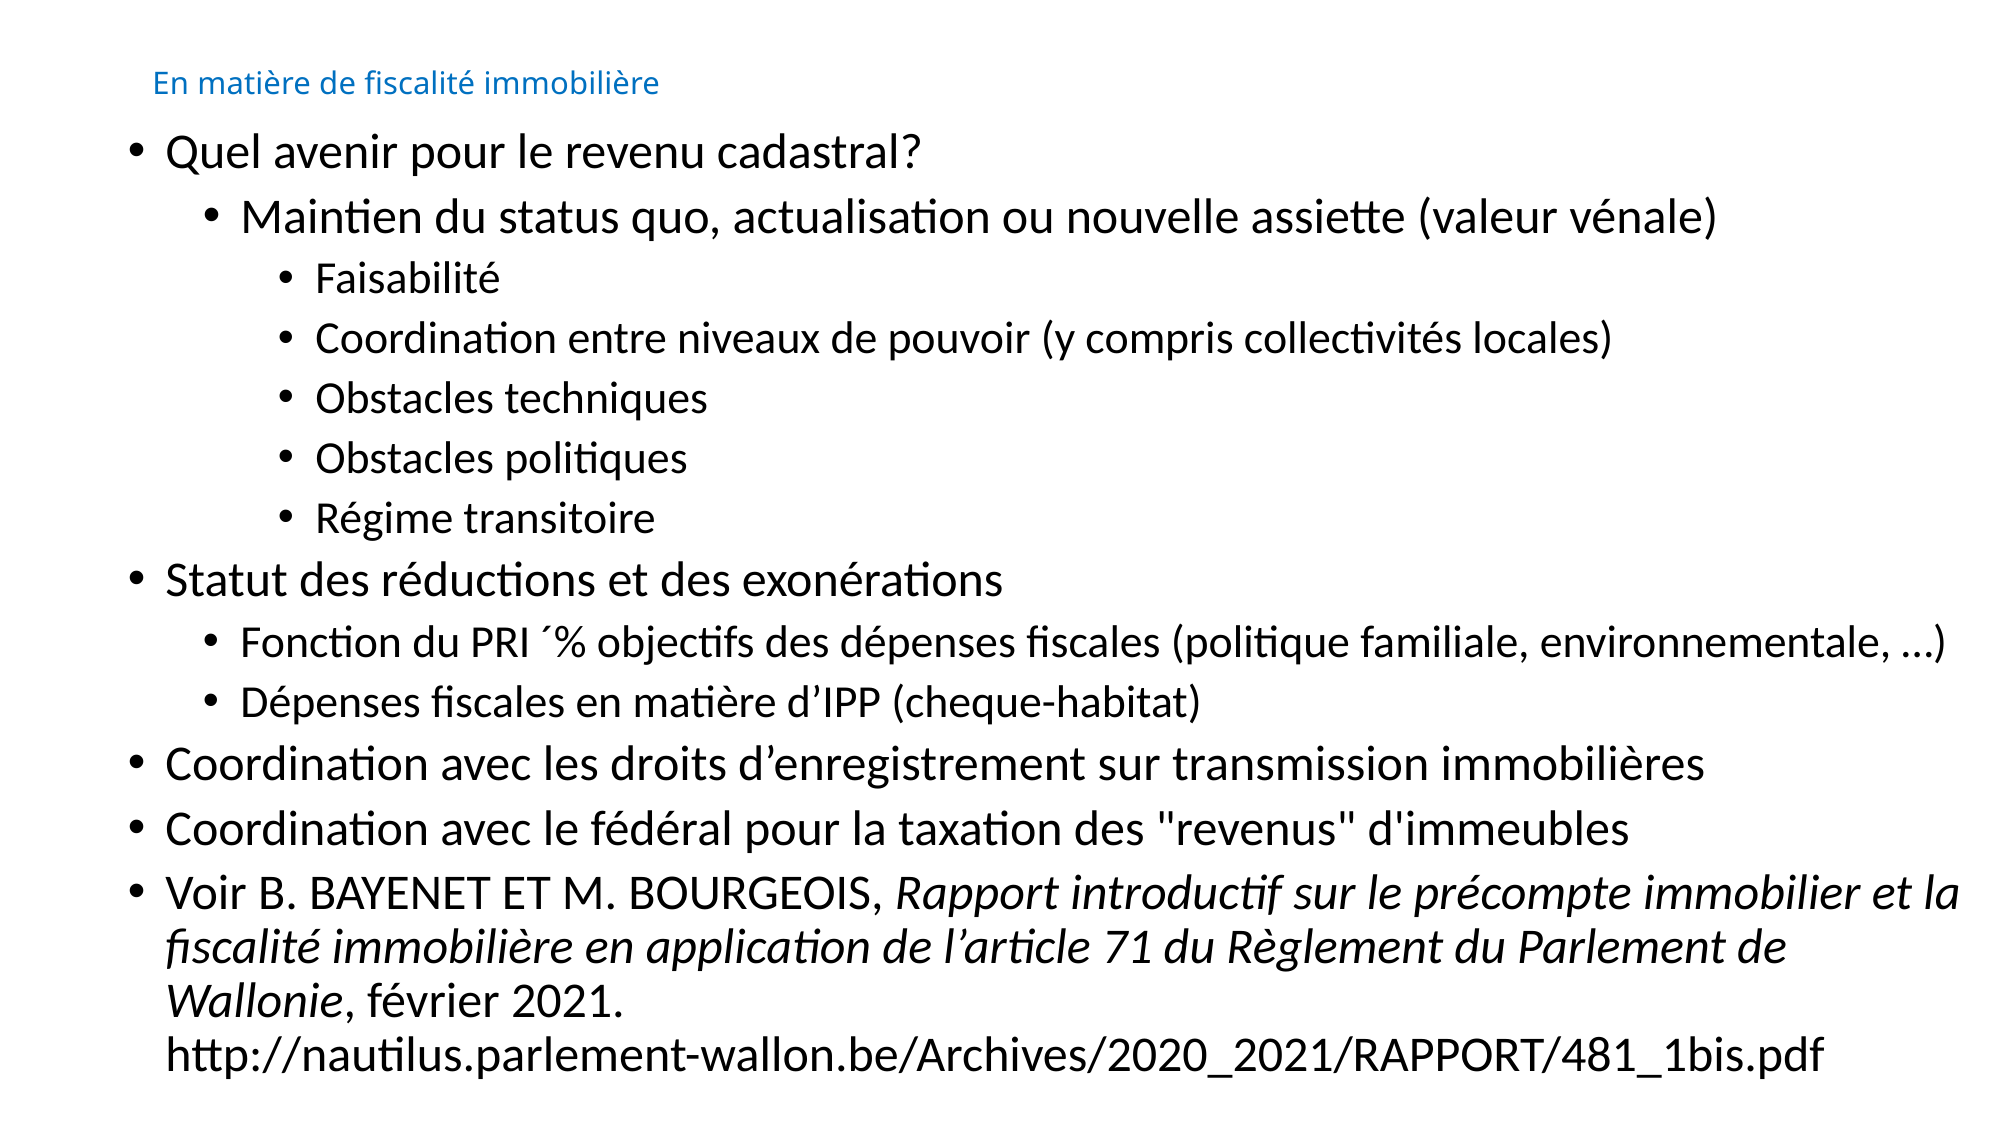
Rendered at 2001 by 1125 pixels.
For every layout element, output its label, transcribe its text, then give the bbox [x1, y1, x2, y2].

title En matière de fiscalité immobilière [137, 59, 1863, 118]
list Quel avenir pour le revenu cadastral? Maintien du status quo, actualisation ou nouvelle assiette (valeur vénale) Faisabilité Coordination entre niveaux de pouvoir (y compris collectivités locales) Obstacles techniques Obstacles politiques Régime transitoire Statut des réductions et des exonérations Fonction du PRI ´% objectifs des dépenses fiscales (politique familiale, environnementale, …) Dépenses fiscales en matière d’IPP (cheque-habitat) Coordination avec les droits d’enregistrement sur transmission immobilières Coordination avec le fédéral pour la taxation des "revenus" d'immeubles Voir B. BAYENET ET M. BOURGEOIS, Rapport introductif sur le précompte immobilier et la fiscalité immobilière en application de l’article 71 du Règlement du Parlement de Wallonie, février 2021. http://nautilus.parlement-wallon.be/Archives/2020_2021/RAPPORT/481_1bis.pdf [37, 118, 1982, 1125]
